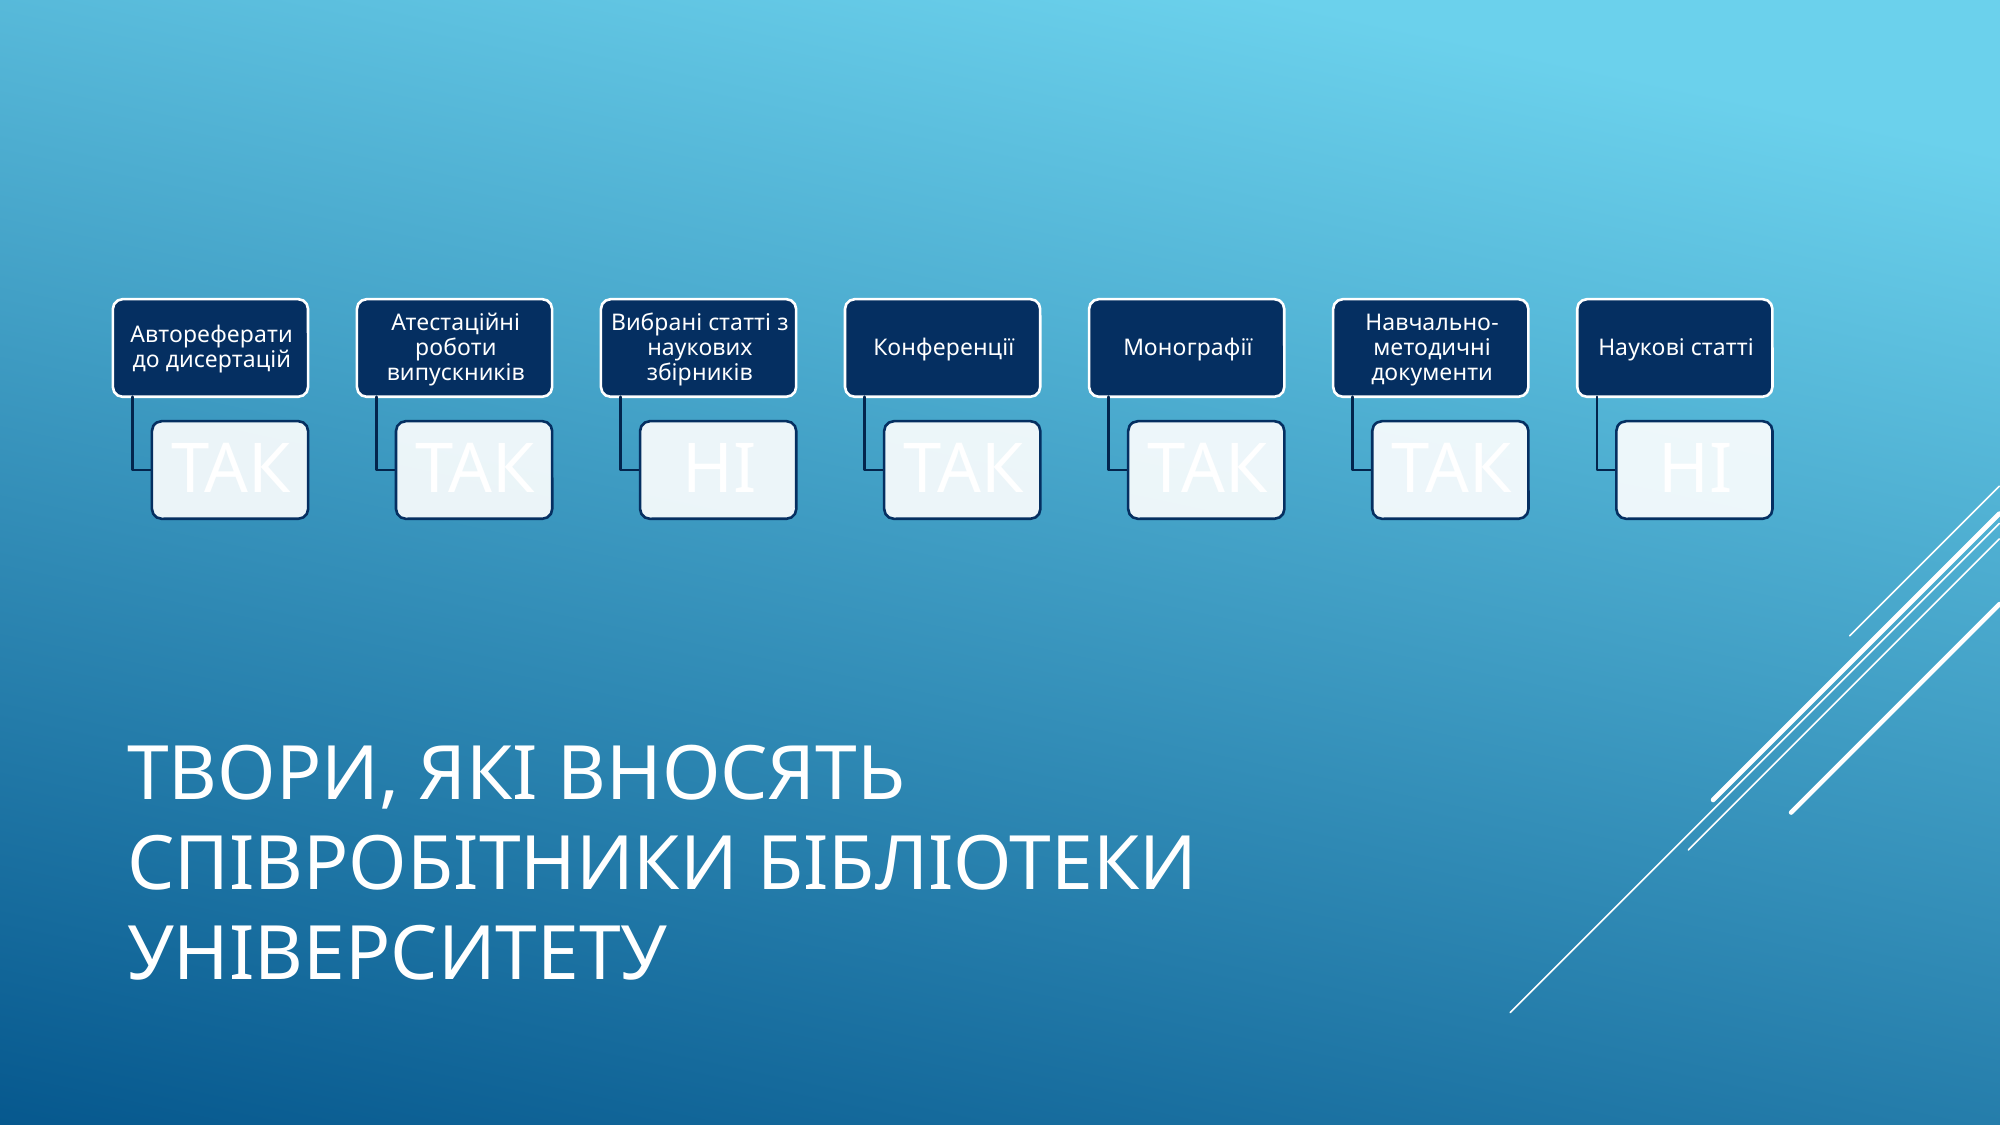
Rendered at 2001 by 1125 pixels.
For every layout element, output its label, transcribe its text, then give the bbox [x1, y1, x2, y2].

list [111, 112, 1774, 706]
title Твори, які вносять співробітники бібліотеки університету [112, 736, 1513, 984]
